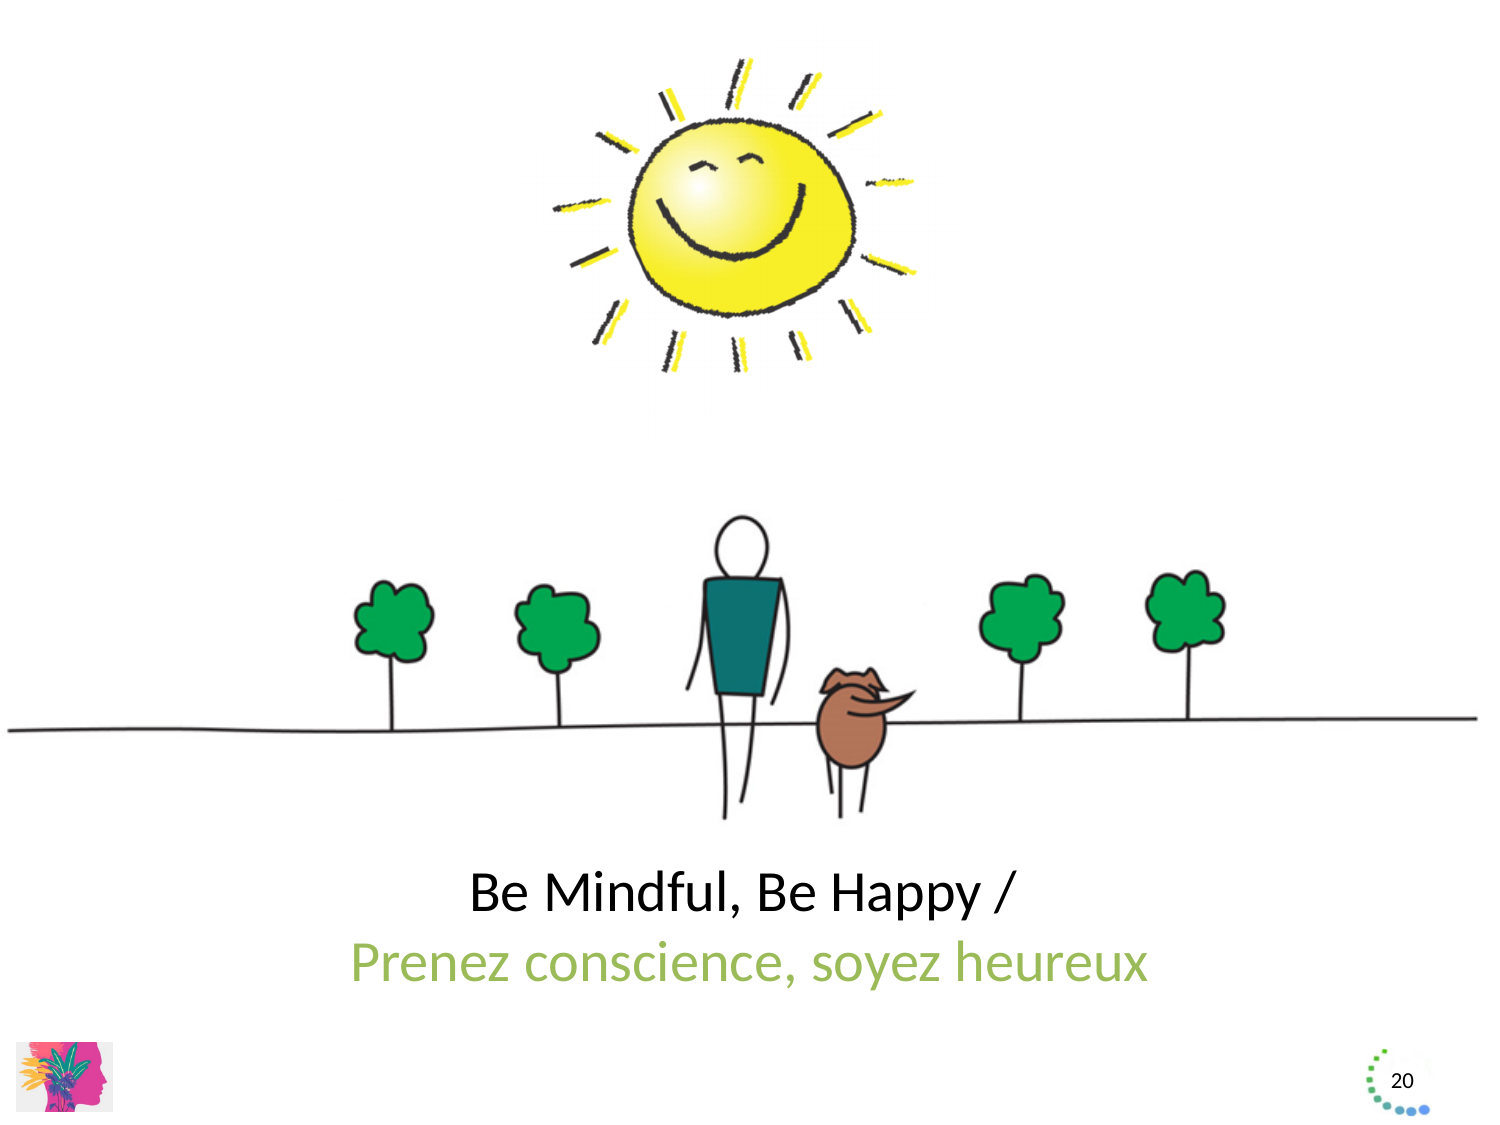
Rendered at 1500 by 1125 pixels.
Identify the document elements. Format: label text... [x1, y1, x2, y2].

picture [1363, 1047, 1435, 1117]
text_box Be Mindful, Be Happy / Prenez conscience, soyez heureux [335, 854, 1165, 1001]
picture [0, 2, 1500, 845]
picture [16, 1042, 113, 1112]
